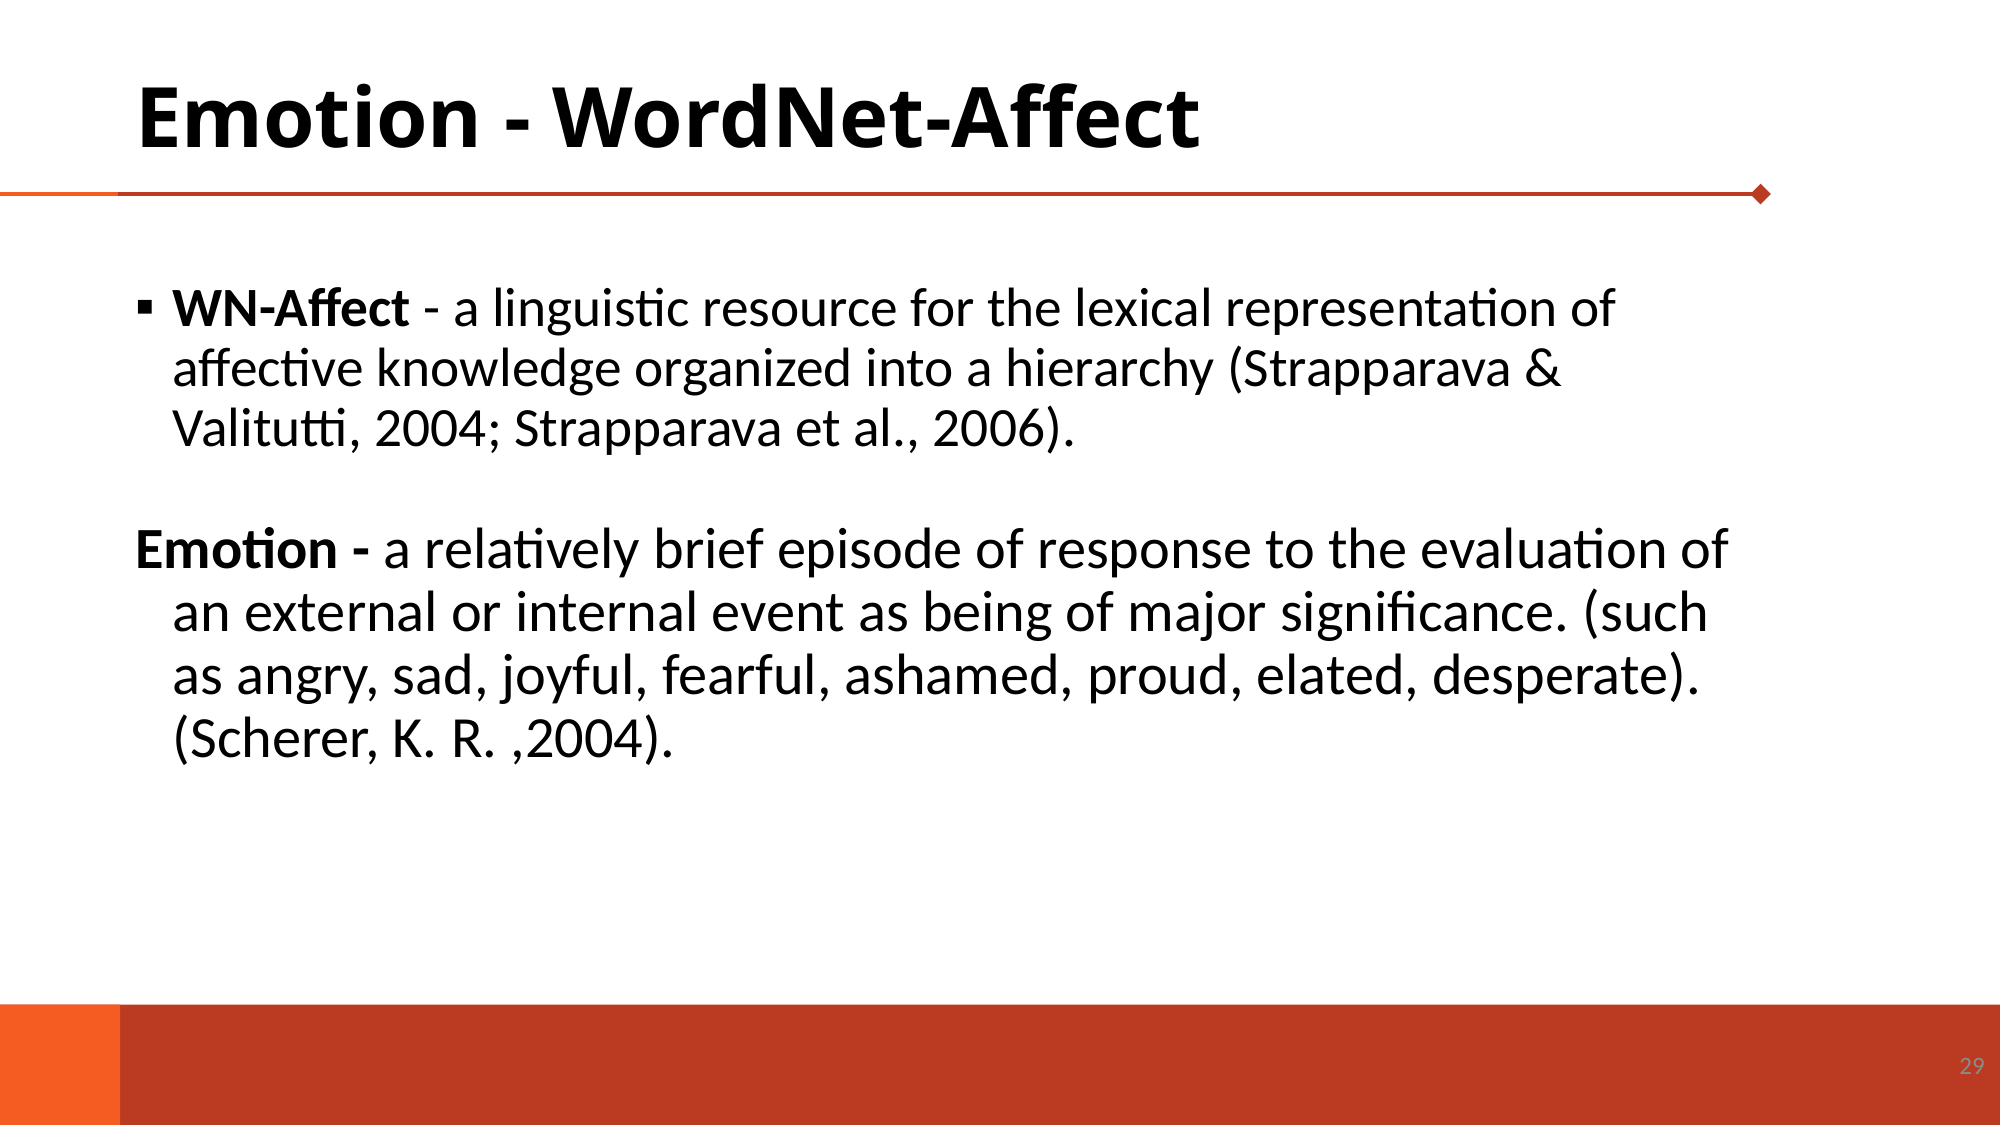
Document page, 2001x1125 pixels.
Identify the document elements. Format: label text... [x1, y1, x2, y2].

slide_number 29 [1759, 1004, 2000, 1125]
list WN-Affect - a linguistic resource for the lexical representation of affective knowledge organized into a hierarchy (Strapparava & Valitutti, 2004; Strapparava et al., 2006). Emotion - a relatively brief episode of response to the evaluation of an external or internal event as being of major significance. (such as angry, sad, joyful, fearful, ashamed, proud, elated, desperate). (Scherer, K. R. ,2004). [120, 263, 1760, 908]
title Emotion - WordNet-Affect [120, 60, 1760, 181]
